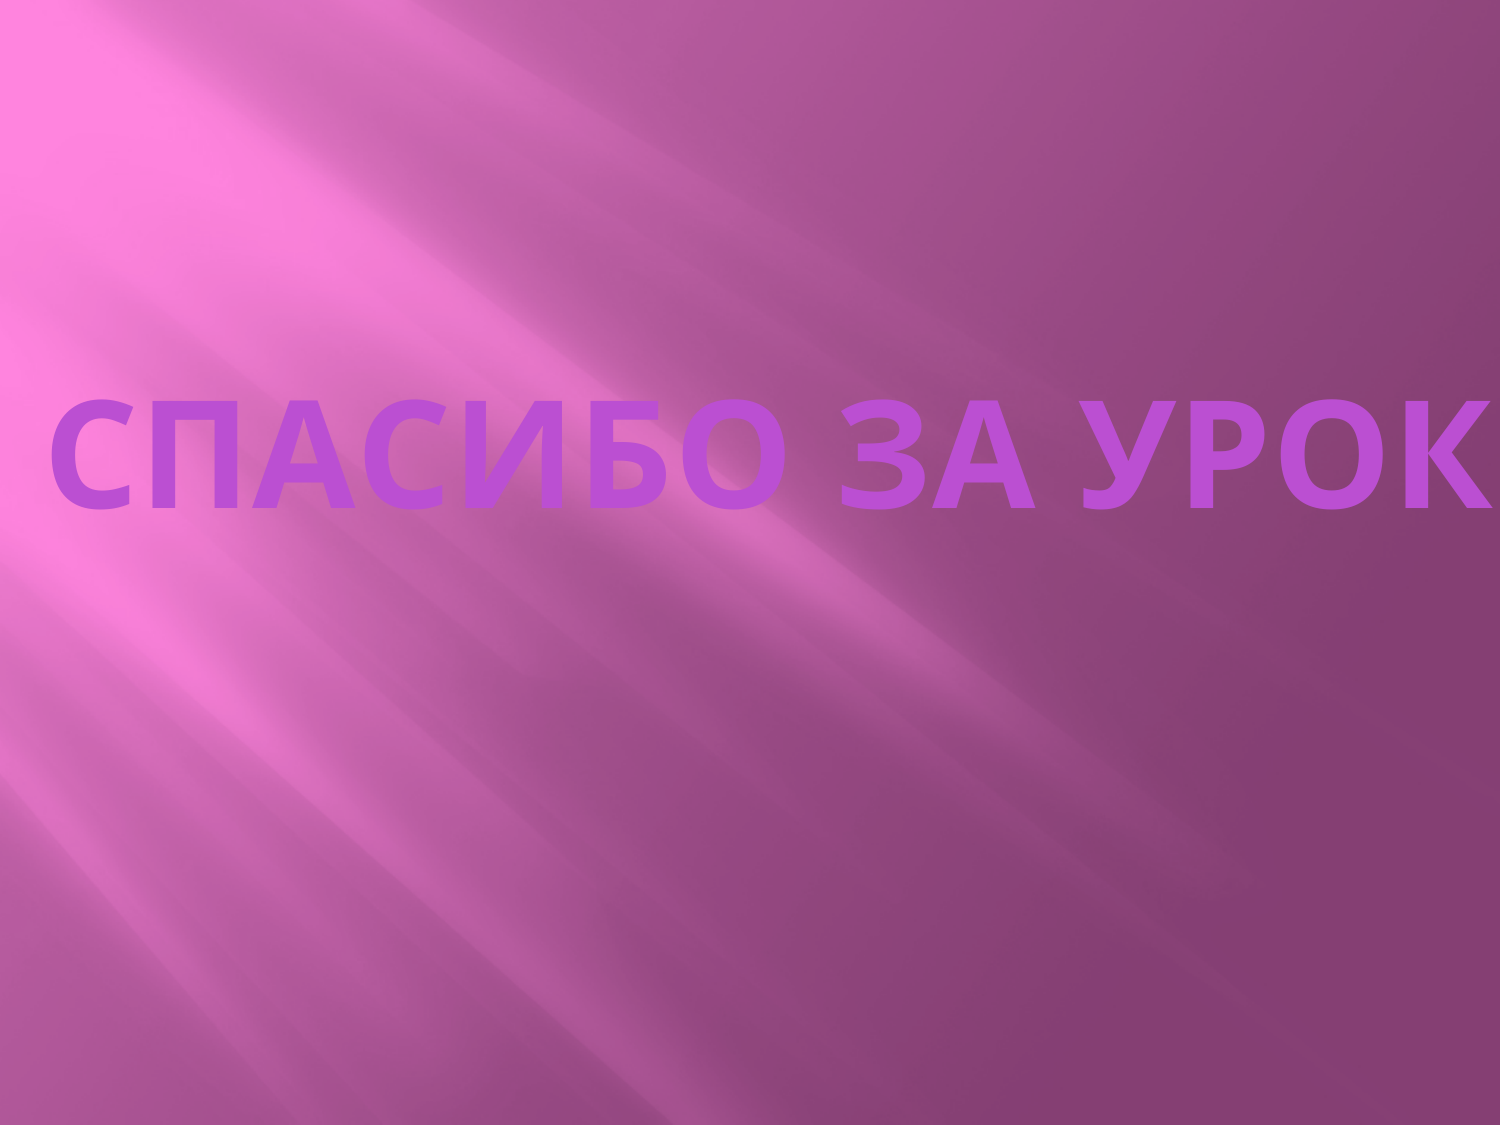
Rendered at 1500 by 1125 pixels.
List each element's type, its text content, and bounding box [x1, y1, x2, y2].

text_box СПАСИБО ЗА УРОК [28, 351, 1500, 547]
